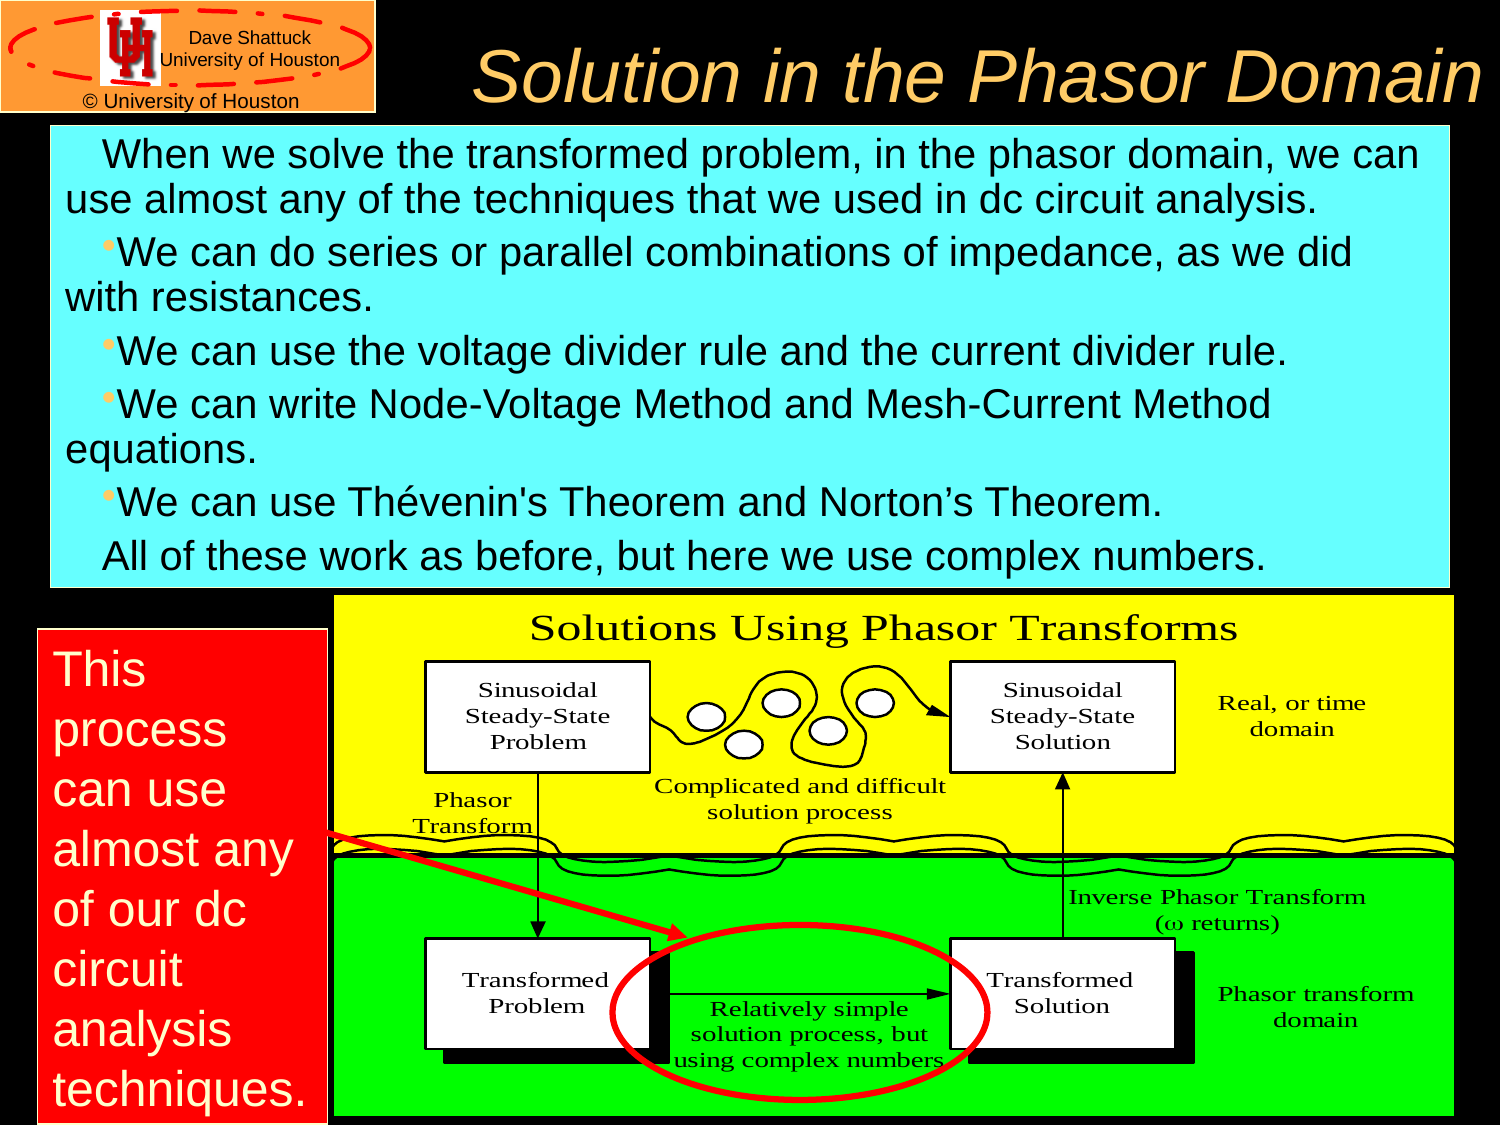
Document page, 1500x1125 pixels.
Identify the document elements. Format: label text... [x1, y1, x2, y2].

list When we solve the transformed problem, in the phasor domain, we can use almost any of the techniques that we used in dc circuit analysis. We can do series or parallel combinations of impedance, as we did with resistances. We can use the voltage divider rule and the current divider rule. We can write Node-Voltage Method and Mesh-Current Method equations. We can use Thévenin's Theorem and Norton’s Theorem. All of these work as before, but here we use complex numbers. [50, 125, 1450, 585]
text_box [37, 587, 1464, 1125]
title Solution in the Phasor Domain [362, 0, 1500, 125]
